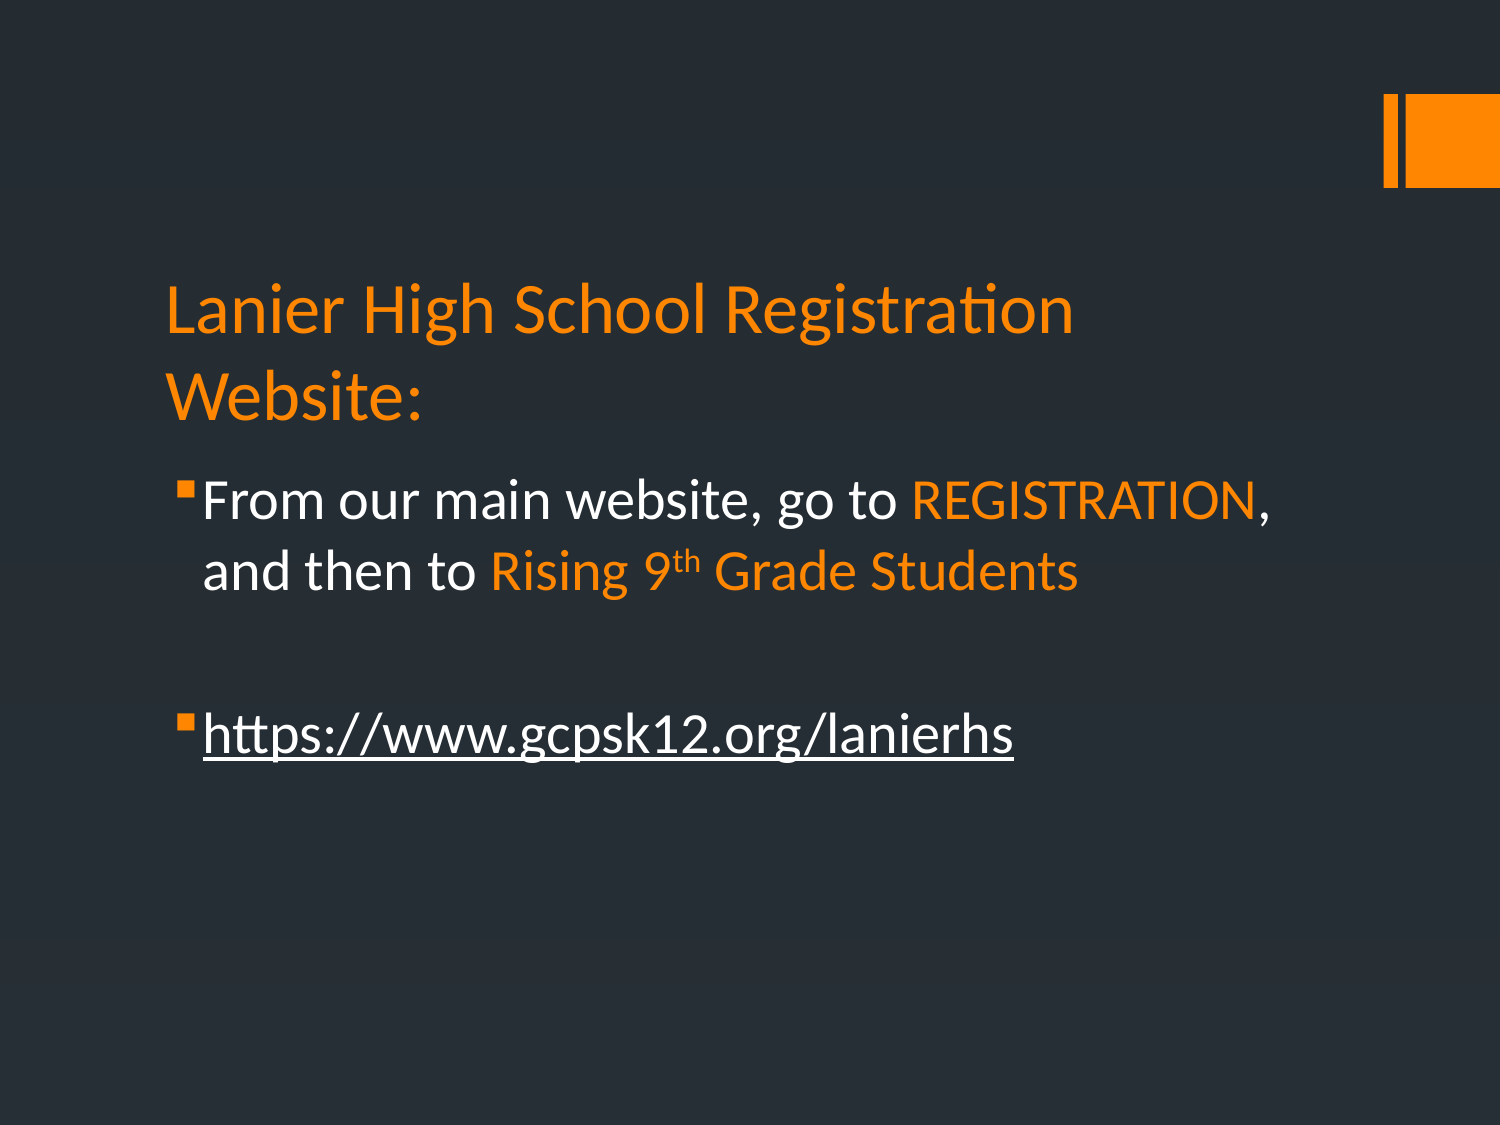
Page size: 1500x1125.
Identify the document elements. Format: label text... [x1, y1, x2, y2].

list From our main website, go to REGISTRATION, and then to Rising 9th Grade Students https://www.gcpsk12.org/lanierhs [150, 454, 1350, 1035]
title Lanier High School Registration Website: [150, 253, 1350, 443]
